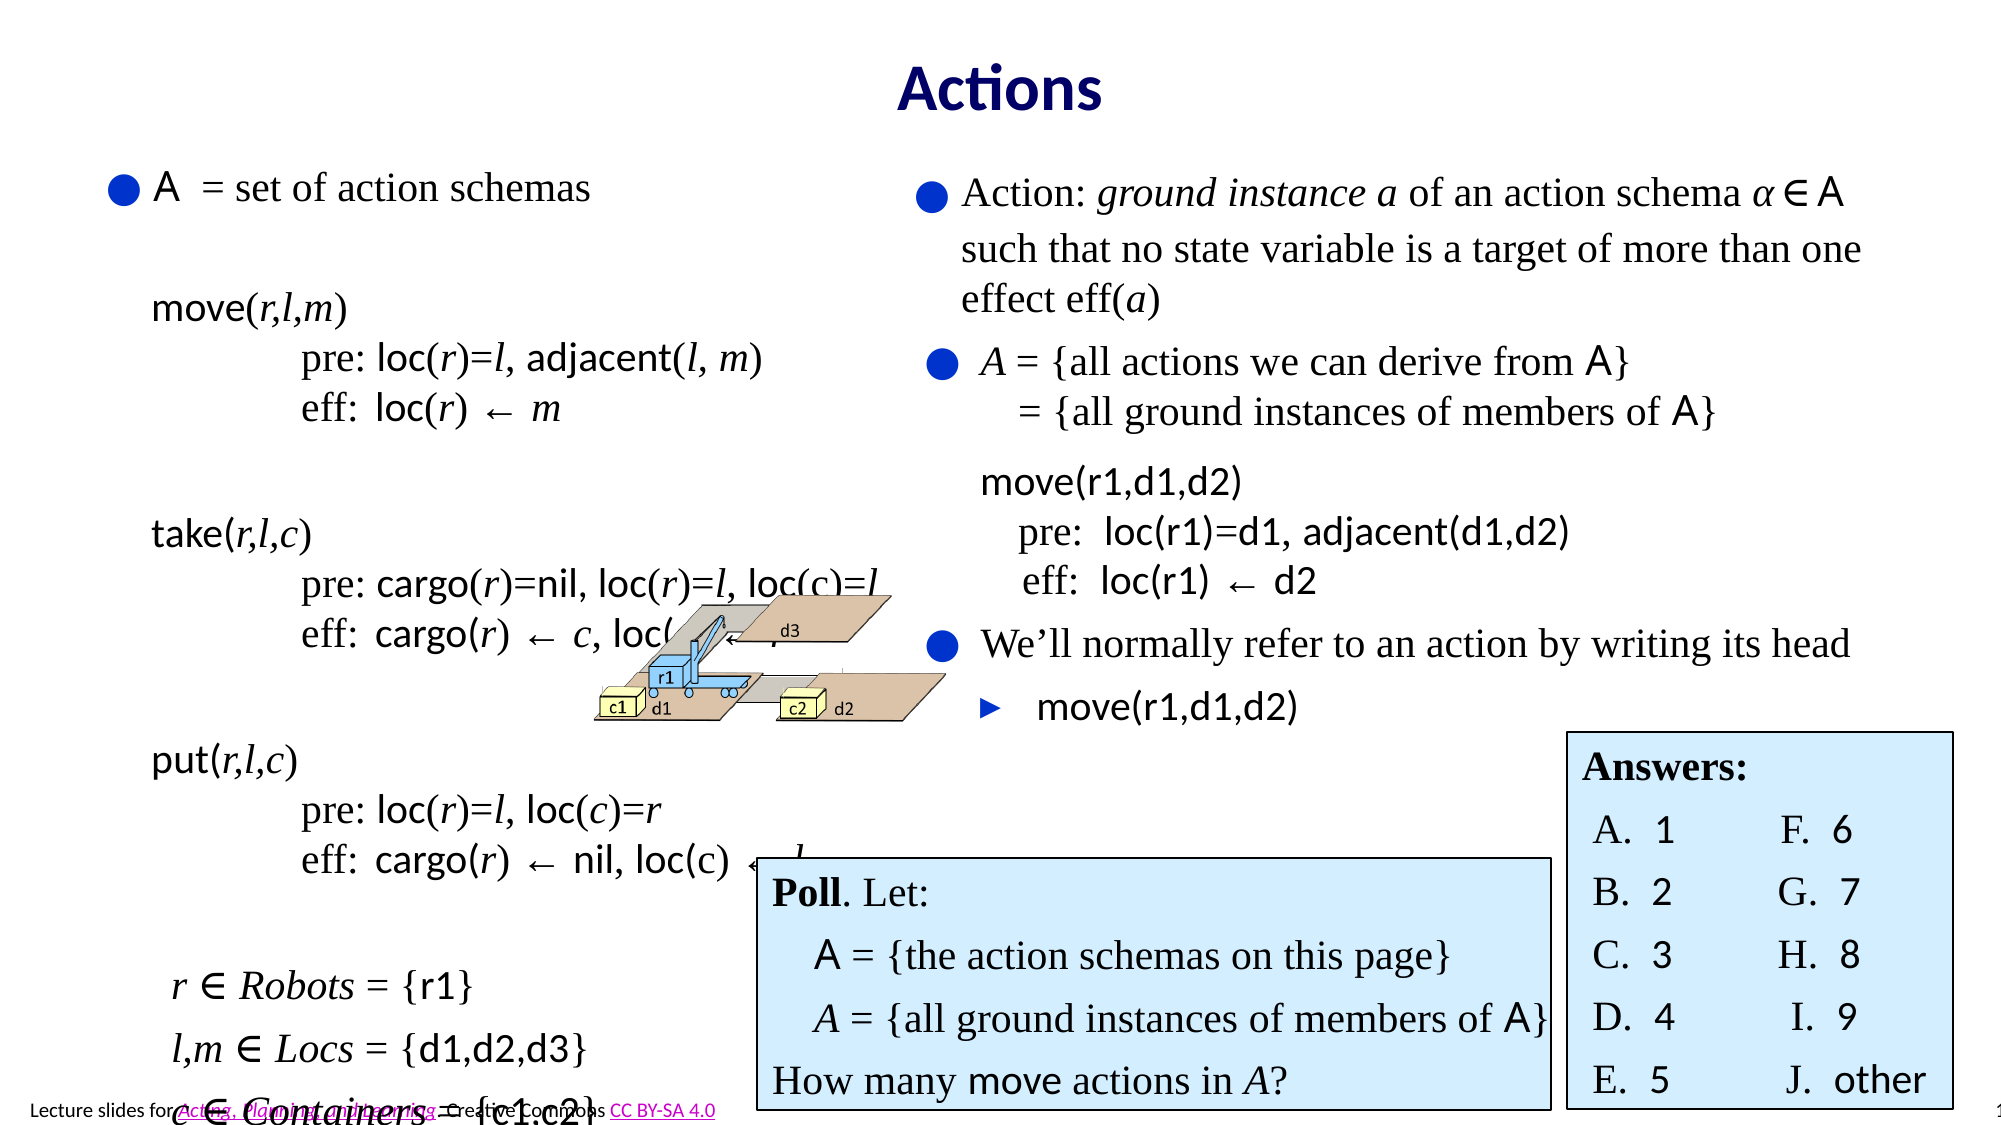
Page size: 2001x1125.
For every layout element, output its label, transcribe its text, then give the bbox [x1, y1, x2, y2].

text_box Answers: A. 1 F. 6 B. 2 G. 7 C. 3 H. 8 D. 4 I. 9 E. 5 J. other [1567, 731, 1953, 1110]
text_box Poll. Let: A = {the action schemas on this page} A = {all ground instances of members of A} How many move actions in A? [757, 857, 1551, 1111]
list Action: ground instance a of an action schema α ∈ A such that no state variable is a target of more than one effect eff(a) A = {all actions we can derive from A} = {all ground instances of members of A} move(r1,d1,d2) pre: loc(r1)=d1, adjacent(d1,d2) eff: loc(r1) ← d2 We’ll normally refer to an action by writing its head move(r1,d1,d2) [898, 156, 1912, 838]
title Actions [274, 19, 1726, 132]
list A = set of action schemas move(r,l,m) pre: loc(r)=l, adjacent(l, m) eff: loc(r) ← m take(r,l,c) pre: cargo(r)=nil, loc(r)=l, loc(c)=l eff: cargo(r) ← c, loc(c) ← r put(r,l,c) pre: loc(r)=l, loc(c)=r eff: cargo(r) ← nil, loc(c) ← l r ∈ Robots = {r1} l,m ∈ Locs = {d1,d2,d3} c ∈ Containers = {c1,c2} [90, 152, 917, 1100]
picture [592, 593, 948, 732]
